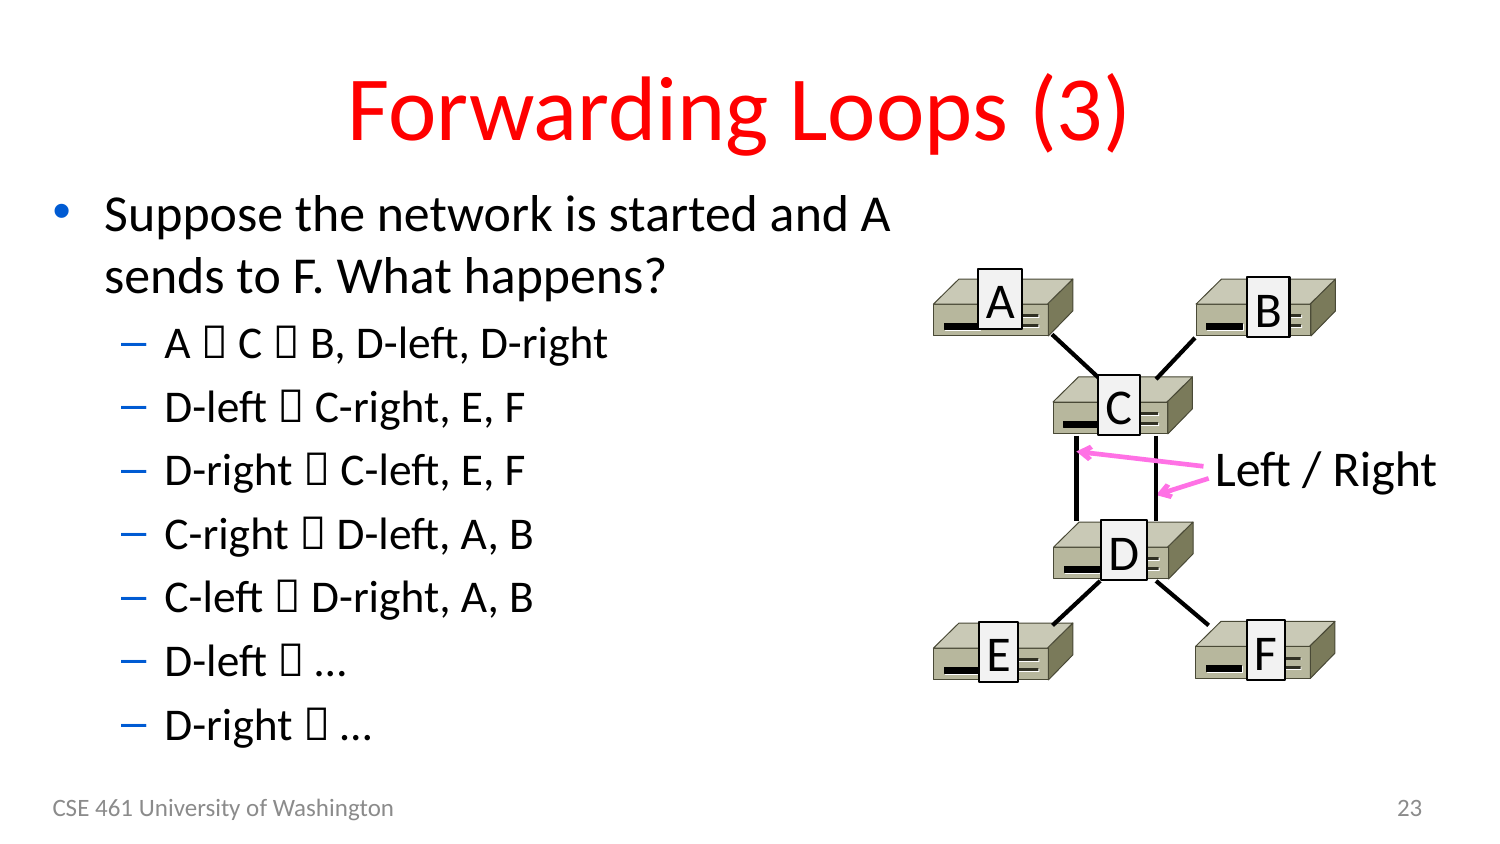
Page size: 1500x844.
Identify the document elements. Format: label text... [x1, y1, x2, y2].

title Forwarding Loops (3) [37, 33, 1463, 175]
slide_number 23 [1087, 784, 1438, 830]
list Suppose the network is started and A sends to F. What happens? A  C  B, D-left, D-right D-left  C-right, E, F D-right  C-left, E, F C-right  D-left, A, B C-left  D-right, A, B D-left  … D-right  … [37, 171, 975, 760]
text_box A [978, 268, 1023, 276]
footer CSE 461 University of Washington [37, 784, 513, 830]
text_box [932, 277, 1455, 683]
